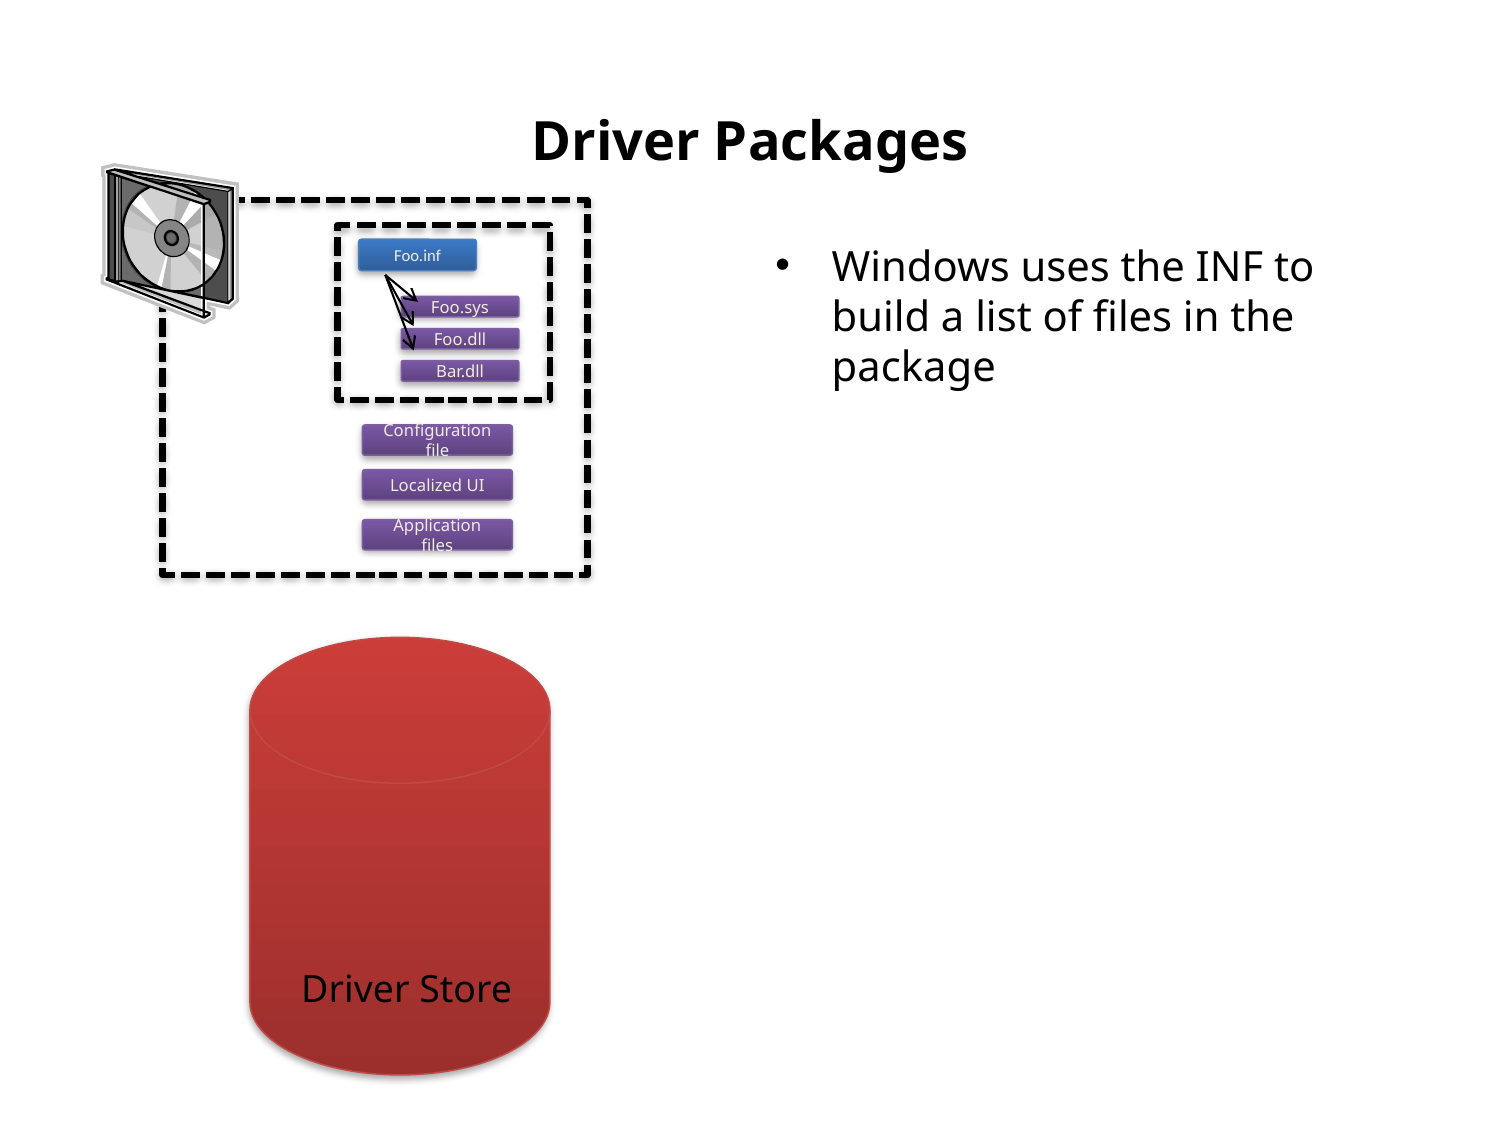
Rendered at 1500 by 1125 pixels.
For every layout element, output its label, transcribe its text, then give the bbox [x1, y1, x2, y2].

text_box [249, 636, 551, 1076]
title Driver Packages [75, 45, 1425, 233]
picture [99, 162, 240, 326]
text_box Driver Store [286, 957, 527, 1018]
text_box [362, 424, 513, 551]
list Windows uses the INF to build a list of files in the package [760, 231, 1438, 389]
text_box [337, 224, 551, 401]
text_box [162, 199, 588, 576]
